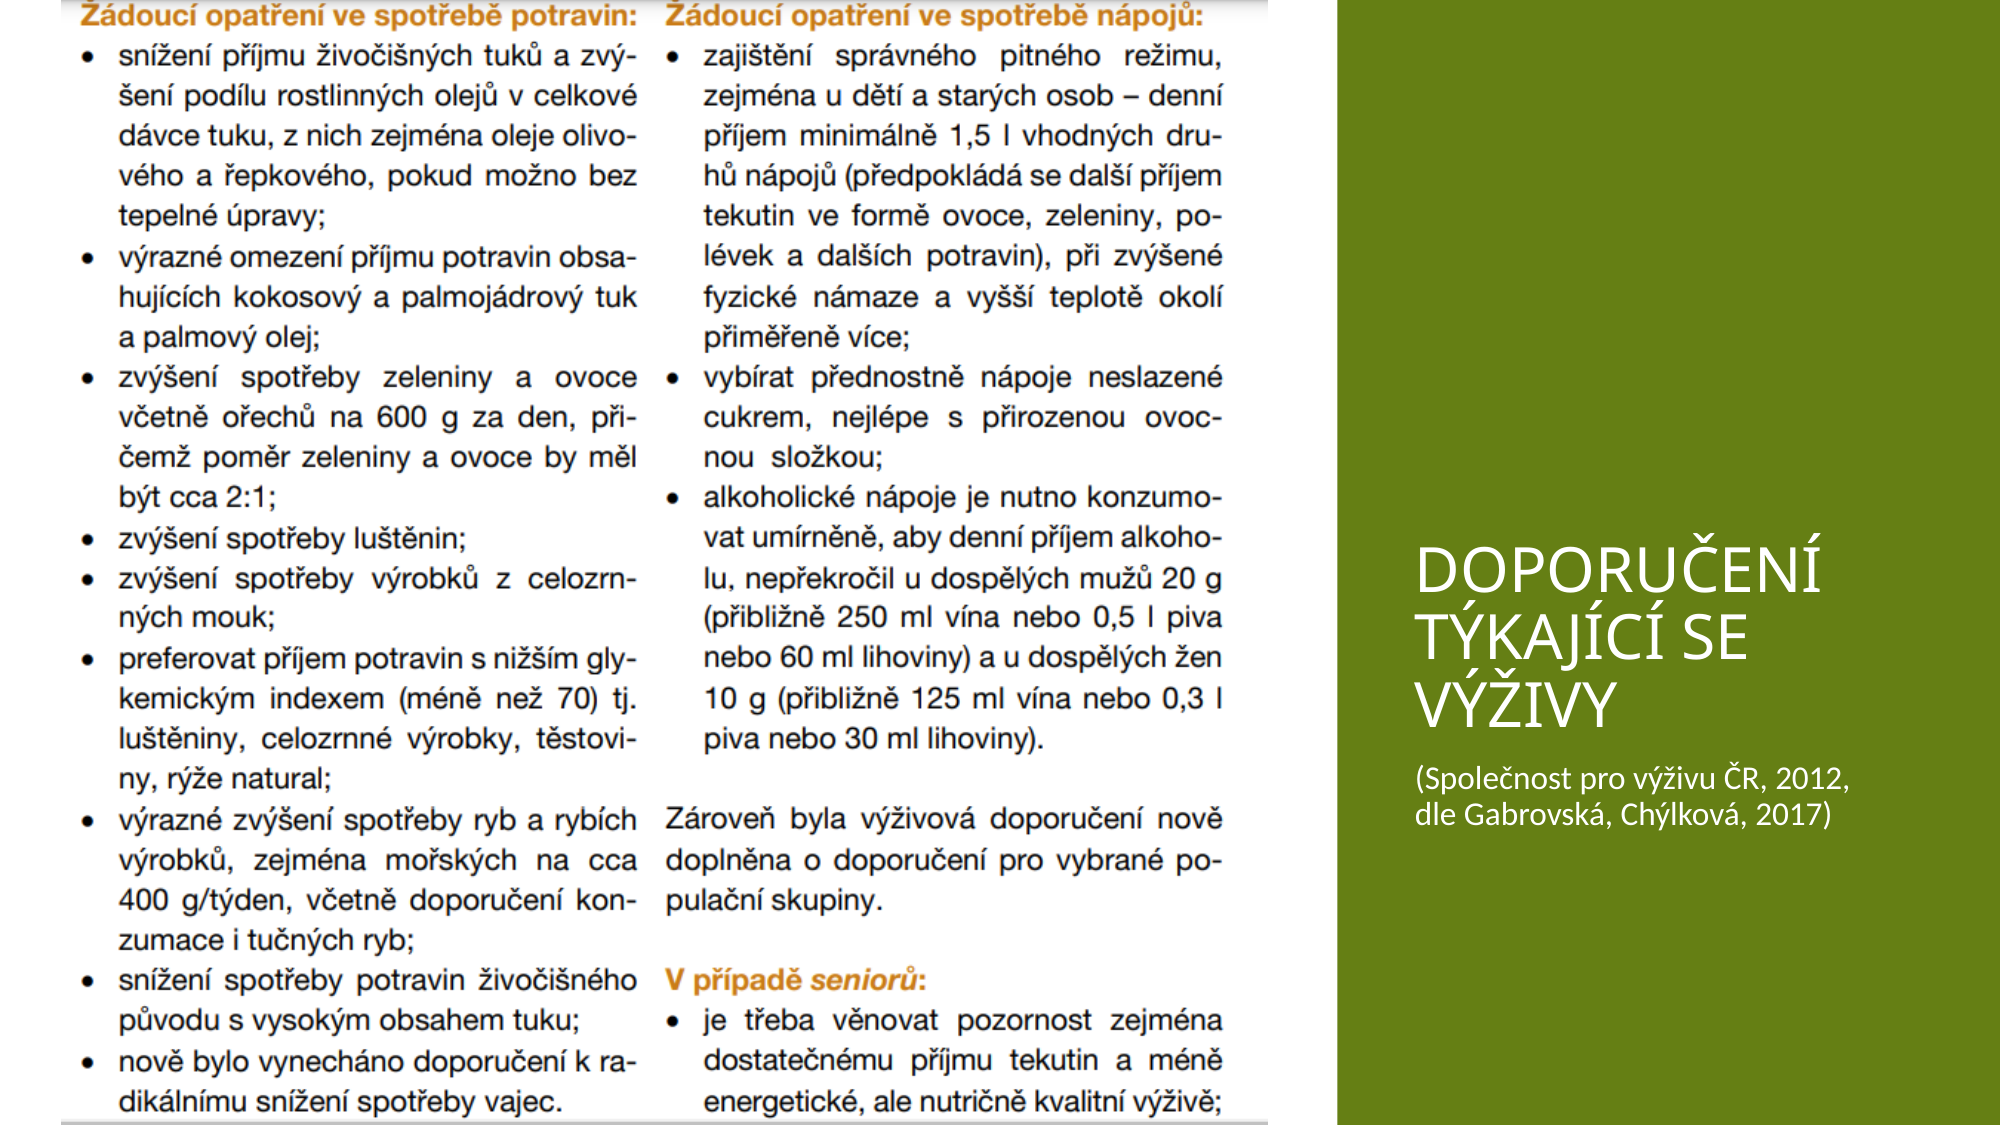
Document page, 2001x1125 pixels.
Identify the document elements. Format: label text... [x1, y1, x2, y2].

list (Společnost pro výživu ČR, 2012, dle Gabrovská, Chýlková, 2017) [1399, 753, 1913, 1013]
title Doporučení týkající se výživy [1399, 276, 1913, 749]
picture [61, 0, 1268, 1125]
